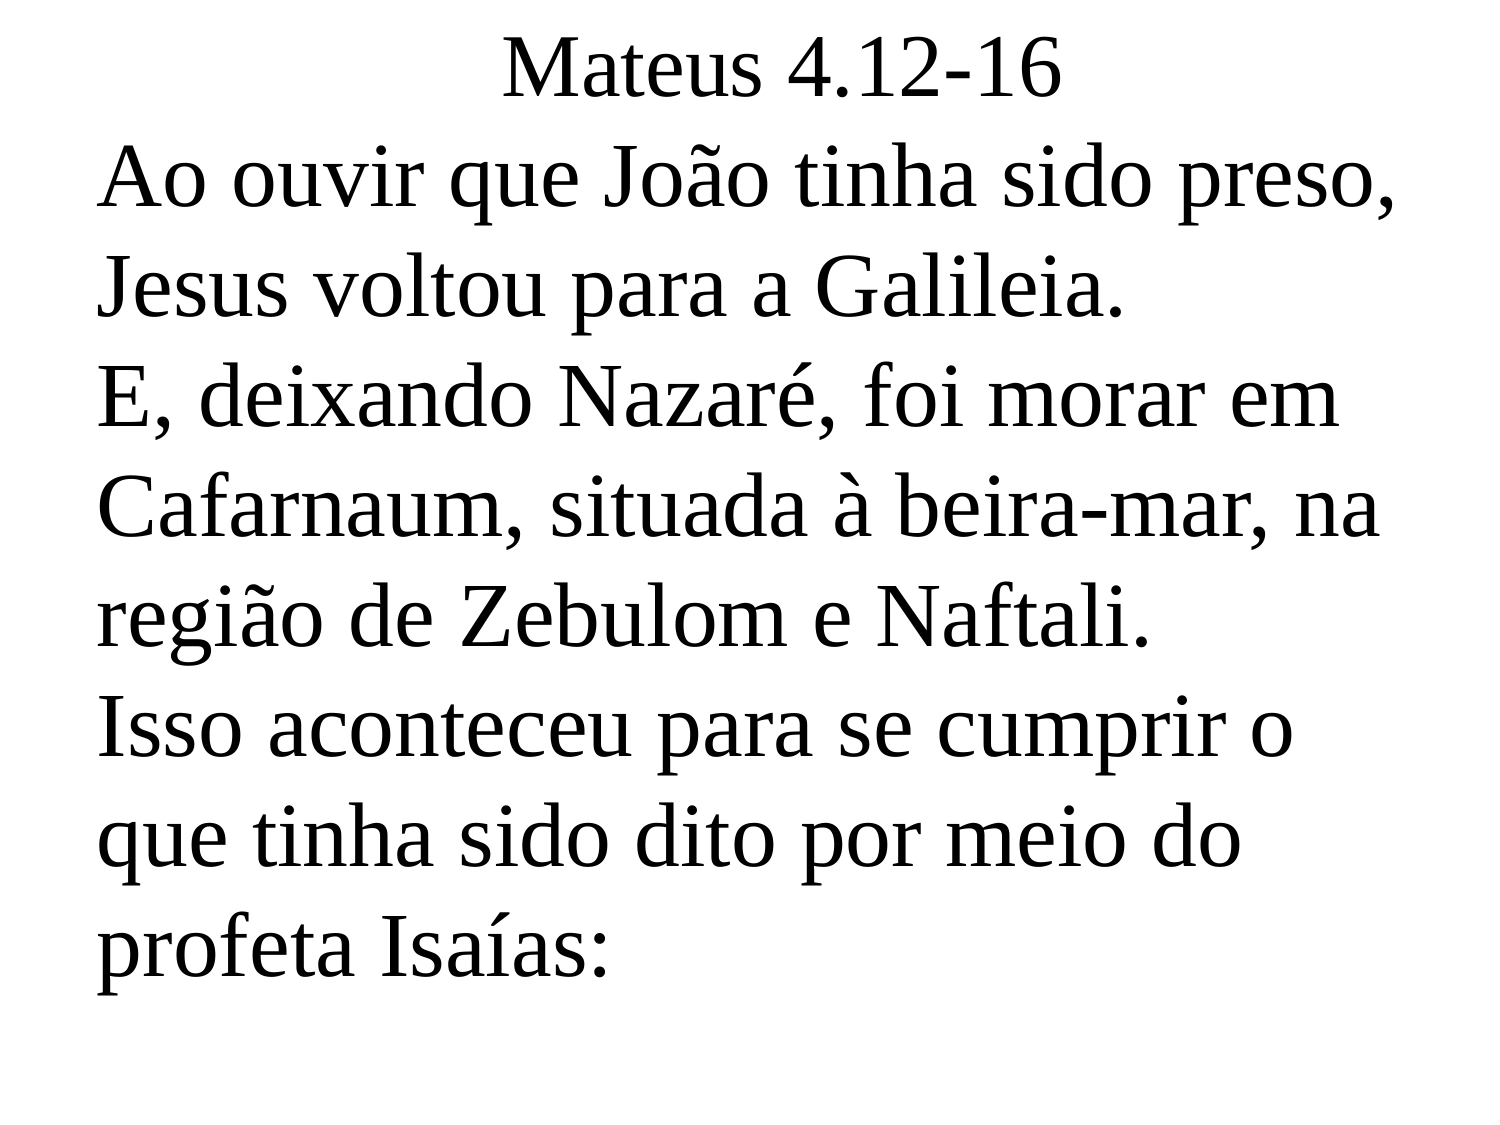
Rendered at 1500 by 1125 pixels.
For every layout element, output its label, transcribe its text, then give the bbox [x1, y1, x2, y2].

text_box Mateus 4.12-16 Ao ouvir que João tinha sido preso, Jesus voltou para a Galileia. E, deixando Nazaré, foi morar em Cafarnaum, situada à beira-mar, na região de Zebulom e Naftali. Isso aconteceu para se cumprir o que tinha sido dito por meio do profeta Isaías: [81, 0, 1465, 1125]
